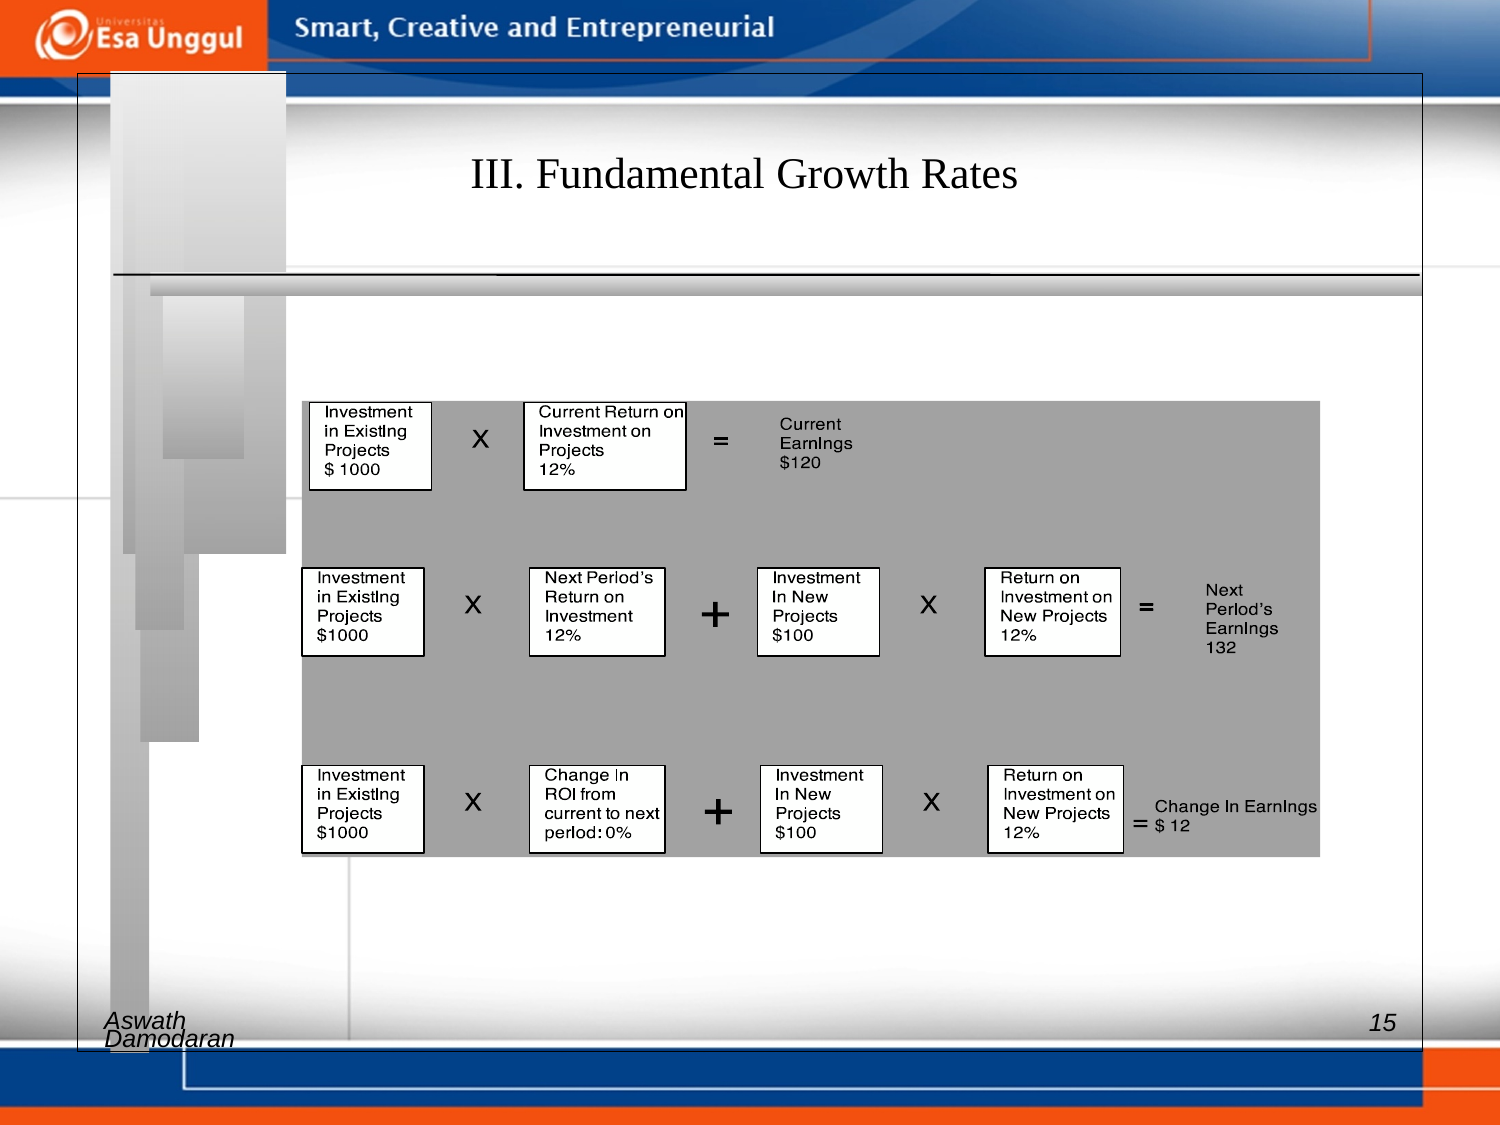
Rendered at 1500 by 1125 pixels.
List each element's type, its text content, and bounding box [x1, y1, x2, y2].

text_box III. Fundamental Growth Rates Aswath [77, 73, 1423, 1052]
picture [0, 0, 1500, 1125]
